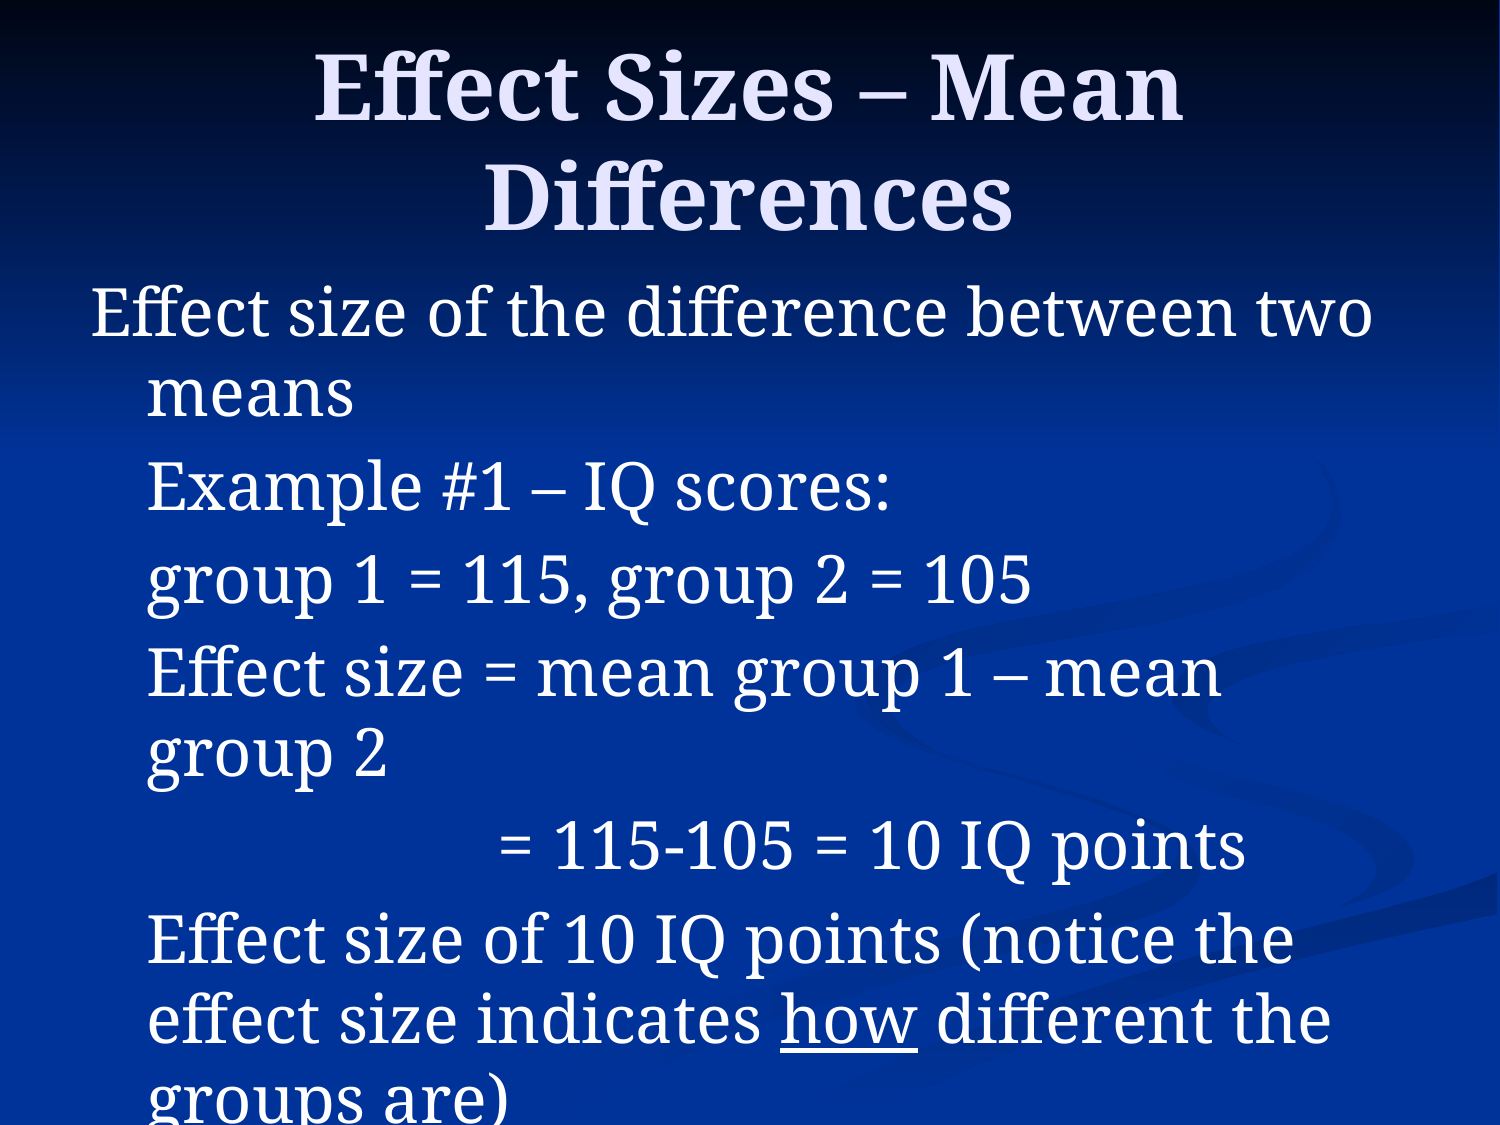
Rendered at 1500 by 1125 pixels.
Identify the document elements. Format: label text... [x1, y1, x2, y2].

list Effect size of the difference between two means Example #1 – IQ scores: group 1 = 115, group 2 = 105 Effect size = mean group 1 – mean group 2 = 115-105 = 10 IQ points Effect size of 10 IQ points (notice the effect size indicates how different the groups are) [74, 262, 1426, 1006]
title Effect Sizes – Mean Differences [74, 44, 1426, 233]
